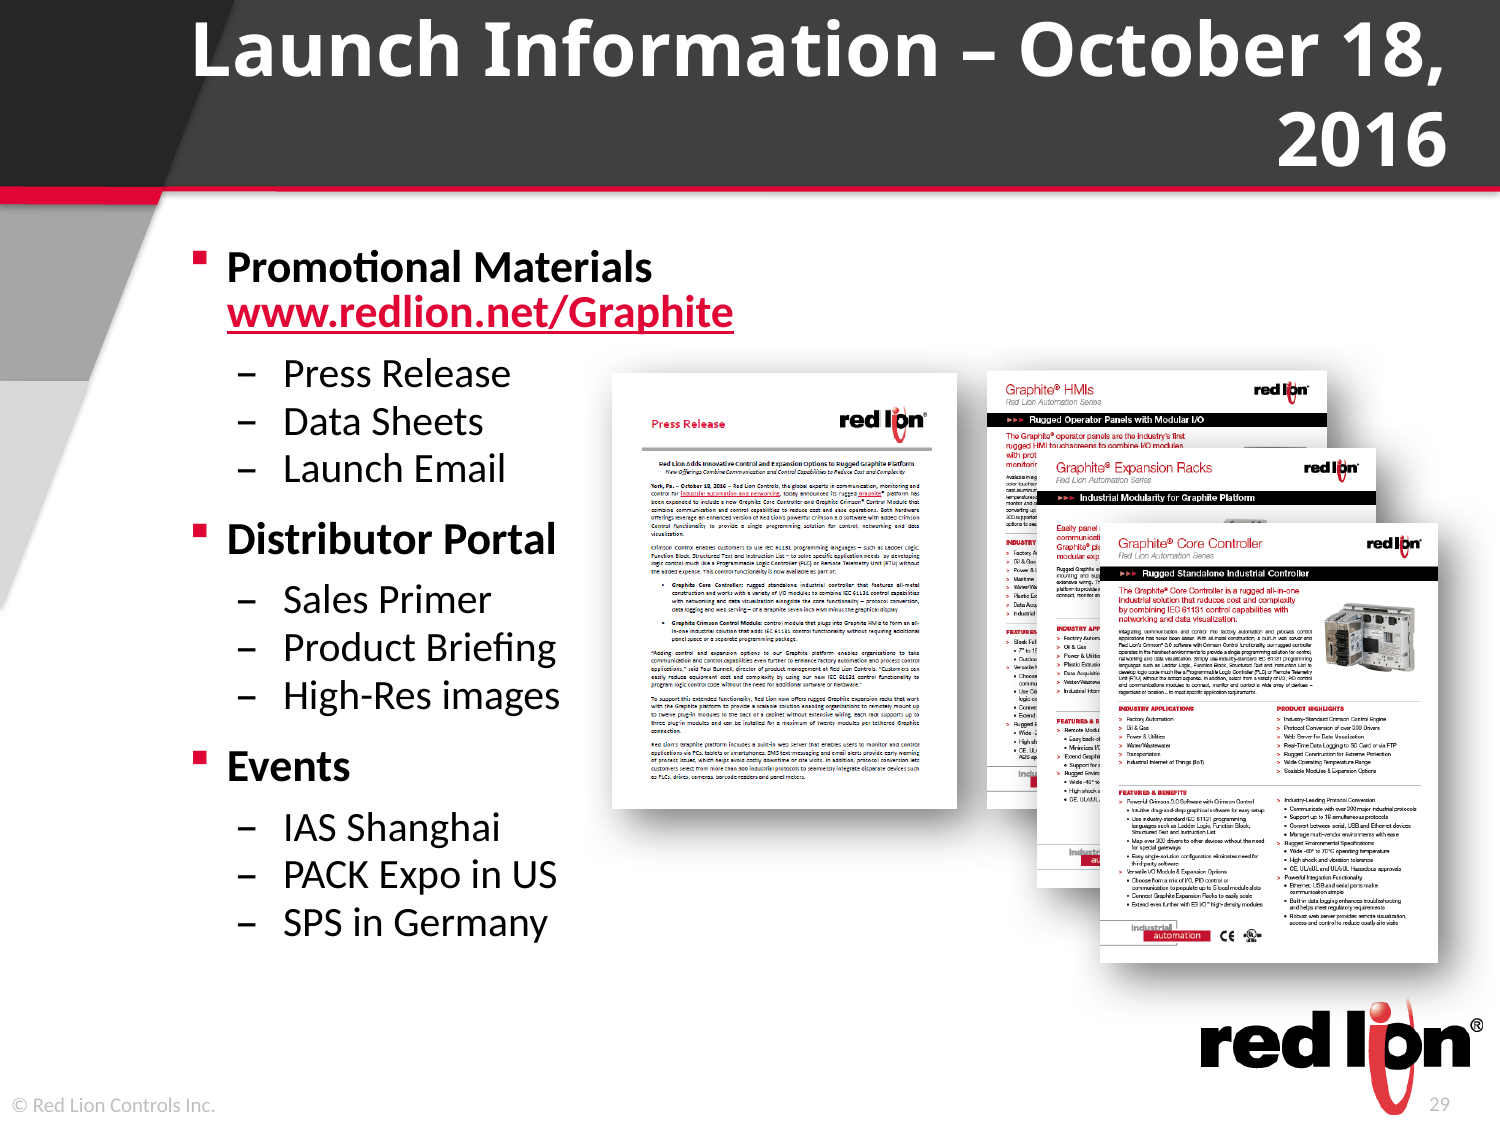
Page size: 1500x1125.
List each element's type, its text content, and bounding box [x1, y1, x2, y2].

picture [1201, 995, 1483, 1115]
list Promotional Materials www.redlion.net/Graphite Press Release Data Sheets Launch Email Distributor Portal Sales Primer Product Briefing High-Res images Events IAS Shanghai PACK Expo in US SPS in Germany [174, 237, 1463, 963]
picture [612, 373, 957, 810]
picture [987, 370, 1438, 963]
title Launch Information – October 18, 2016 [37, 35, 1463, 148]
